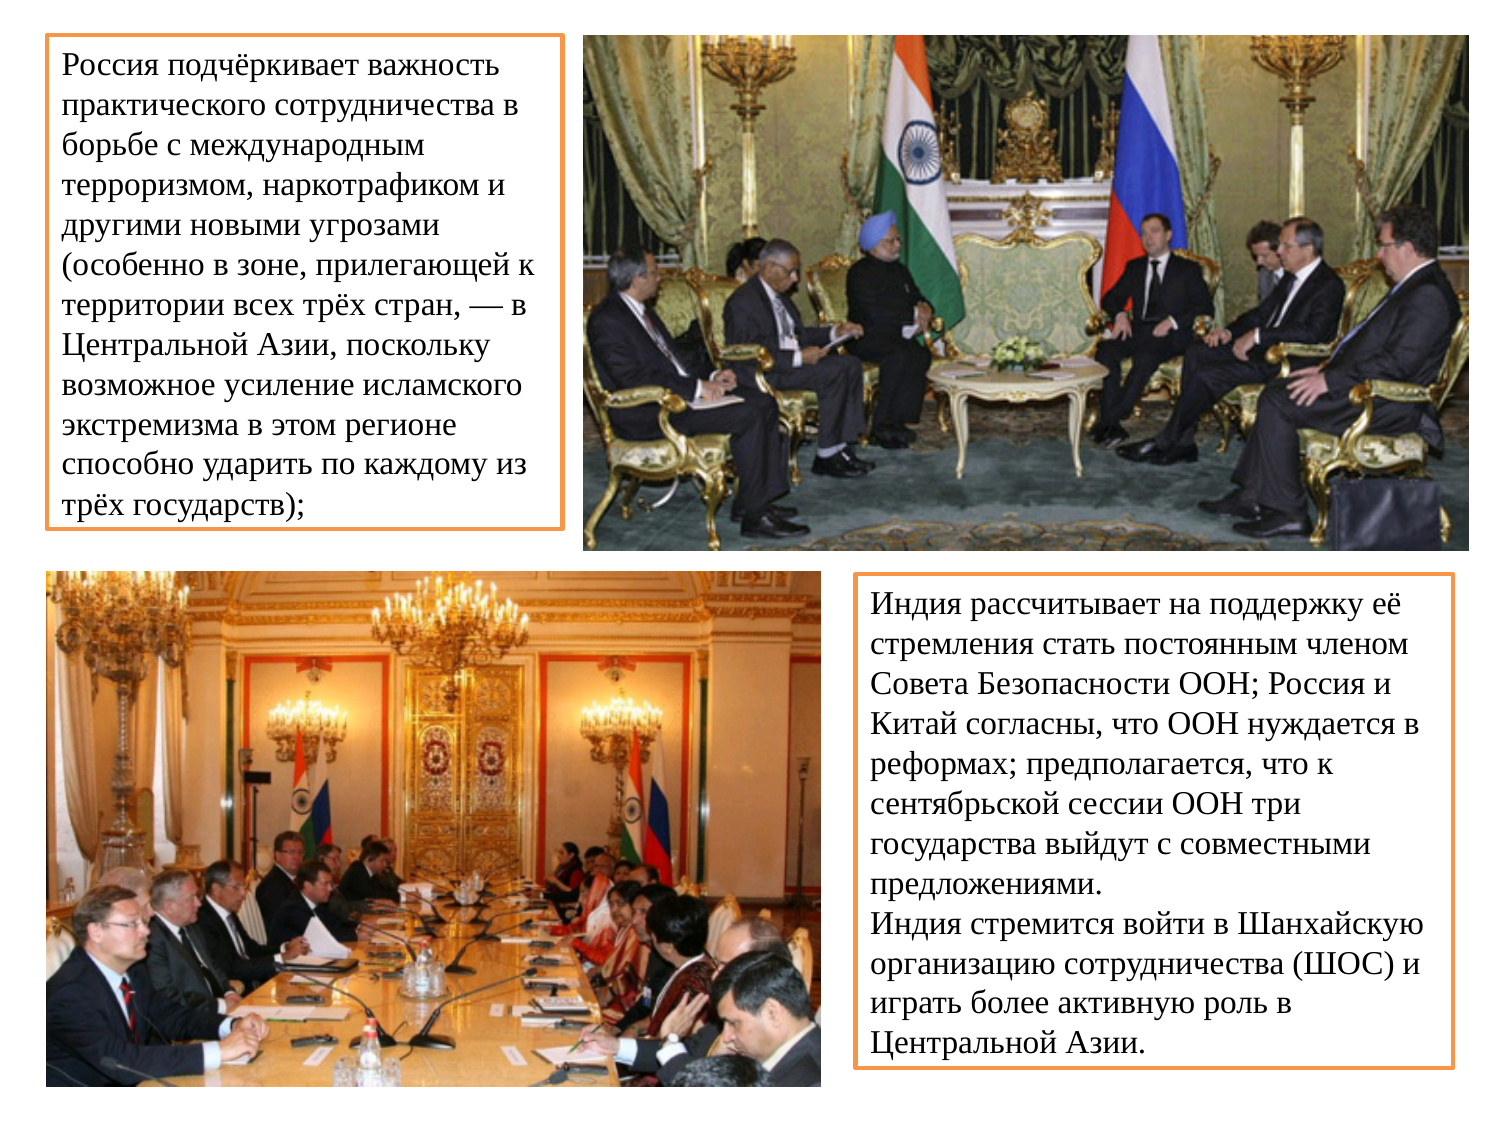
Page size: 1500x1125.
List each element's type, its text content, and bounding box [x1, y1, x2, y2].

picture [583, 34, 1469, 551]
text_box Россия подчёркивает важность практического сотрудничества в борьбе с международным терроризмом, наркотрафиком и другими новыми угрозами (особенно в зоне, прилегающей к территории всех трёх стран, — в Центральной Азии, поскольку возможное усиление исламского экстремизма в этом регионе способно ударить по каждому из трёх государств); [45, 33, 565, 531]
text_box Индия рассчитывает на поддержку её стремления стать постоянным членом Совета Безопасности ООН; Россия и Китай согласны, что ООН нуждается в реформах; предполагается, что к сентябрьской сессии ООН три государства выйдут с совместными предложениями. Индия стремится войти в Шанхайскую организацию сотрудничества (ШОС) и играть более активную роль в Центральной Азии. [853, 572, 1455, 1070]
picture [46, 571, 821, 1087]
